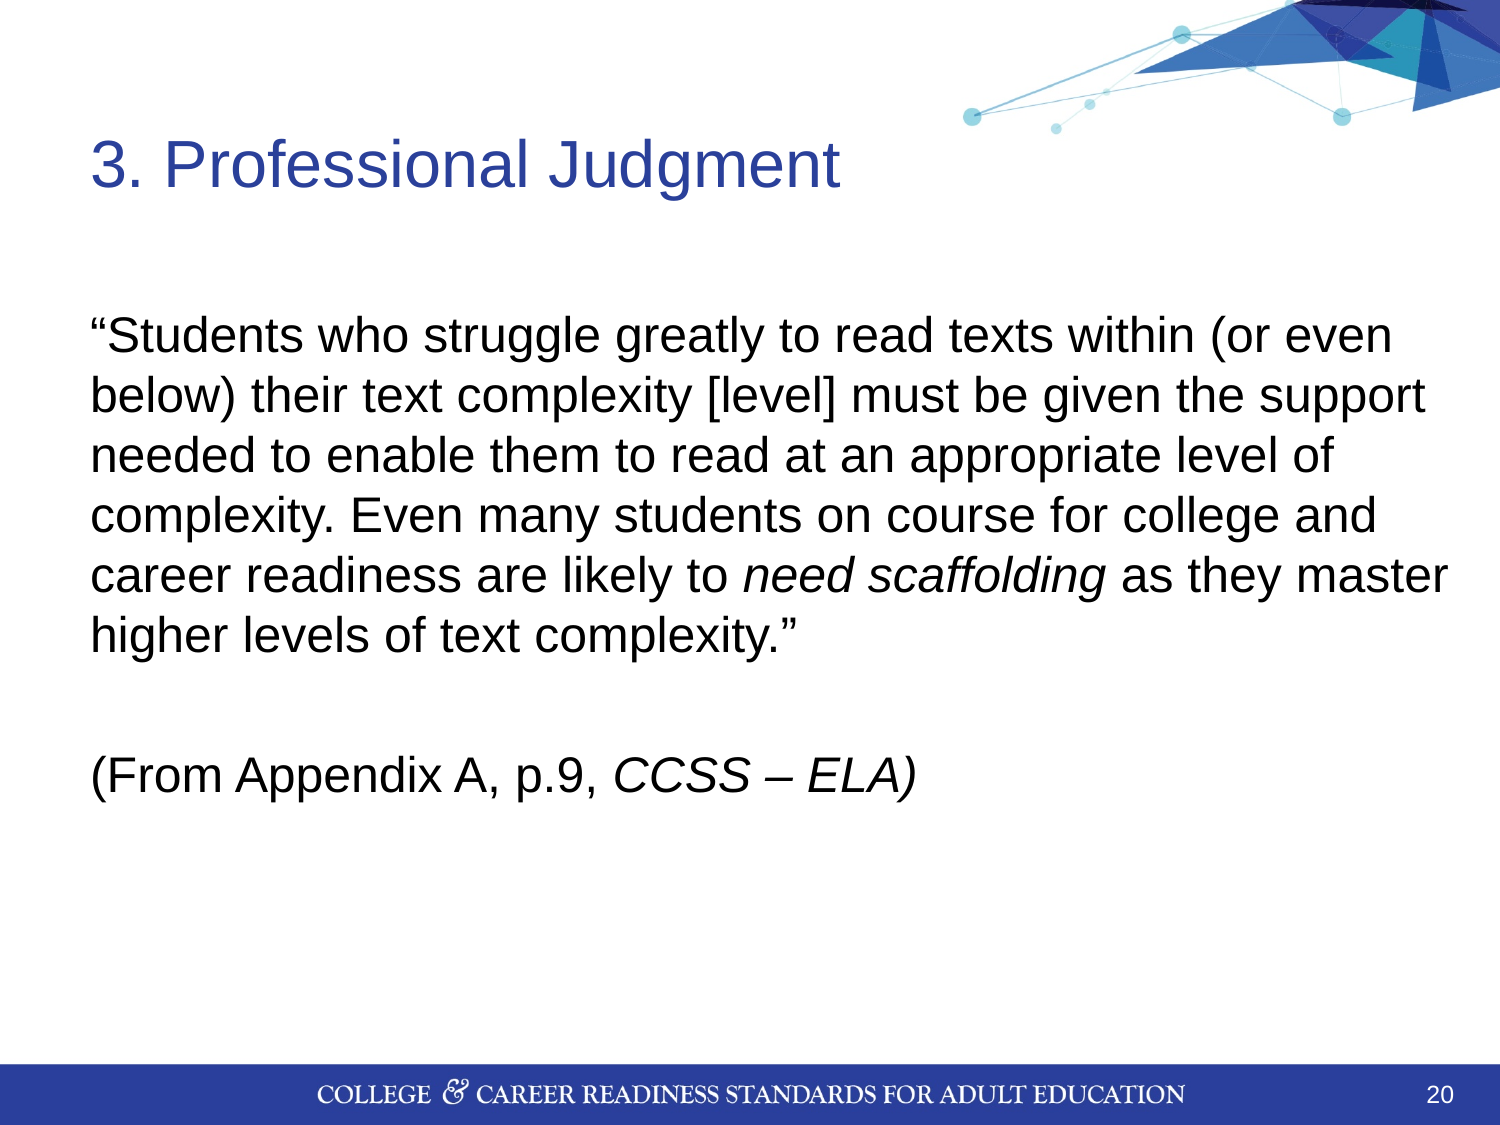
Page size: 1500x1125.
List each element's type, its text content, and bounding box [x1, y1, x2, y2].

list “Students who struggle greatly to read texts within (or even below) their text complexity [level] must be given the support needed to enable them to read at an appropriate level of complexity. Even many students on course for college and career readiness are likely to need scaffolding as they master higher levels of text complexity.” (From Appendix A, p.9, CCSS – ELA) [75, 224, 1500, 895]
title 3. Professional Judgment [75, 79, 1425, 224]
picture [0, 0, 1500, 1125]
slide_number 21 [1119, 1063, 1470, 1124]
